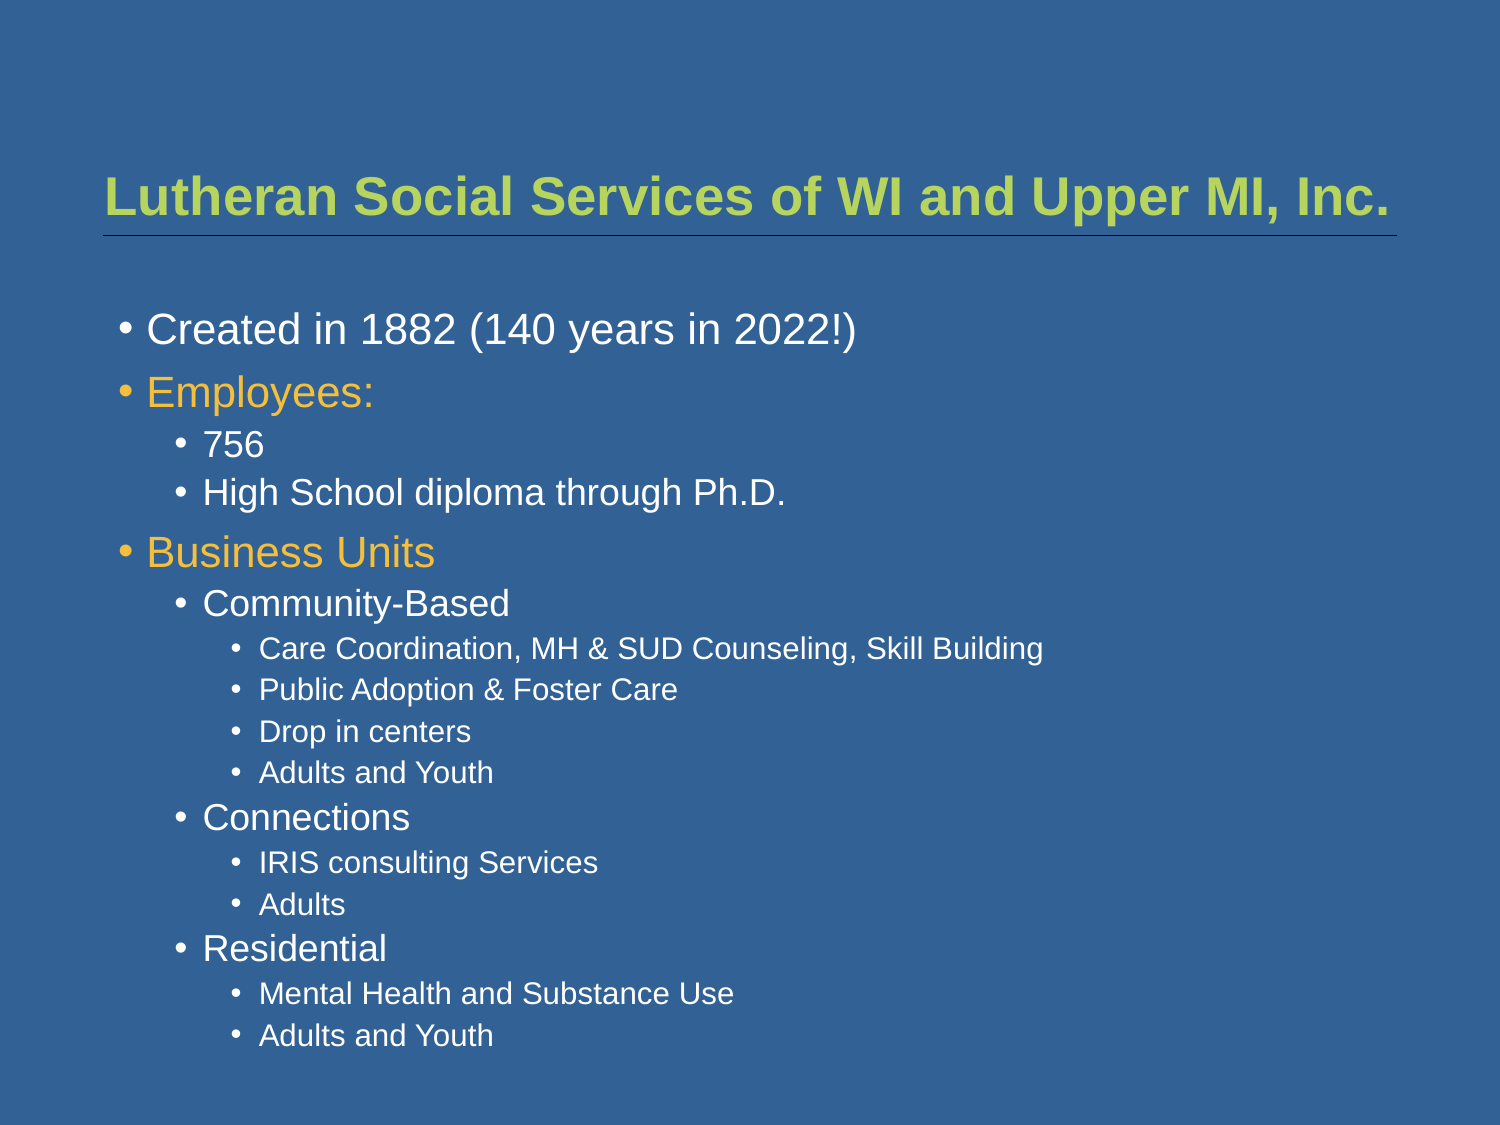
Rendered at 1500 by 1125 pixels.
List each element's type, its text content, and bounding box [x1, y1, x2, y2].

list Created in 1882 (140 years in 2022!) Employees: 756 High School diploma through Ph.D. Business Units Community-Based Care Coordination, MH & SUD Counseling, Skill Building Public Adoption & Foster Care Drop in centers Adults and Youth Connections IRIS consulting Services Adults Residential Mental Health and Substance Use Adults and Youth [103, 299, 1397, 1087]
title Lutheran Social Services of WI and Upper MI, Inc. [89, 59, 1445, 236]
